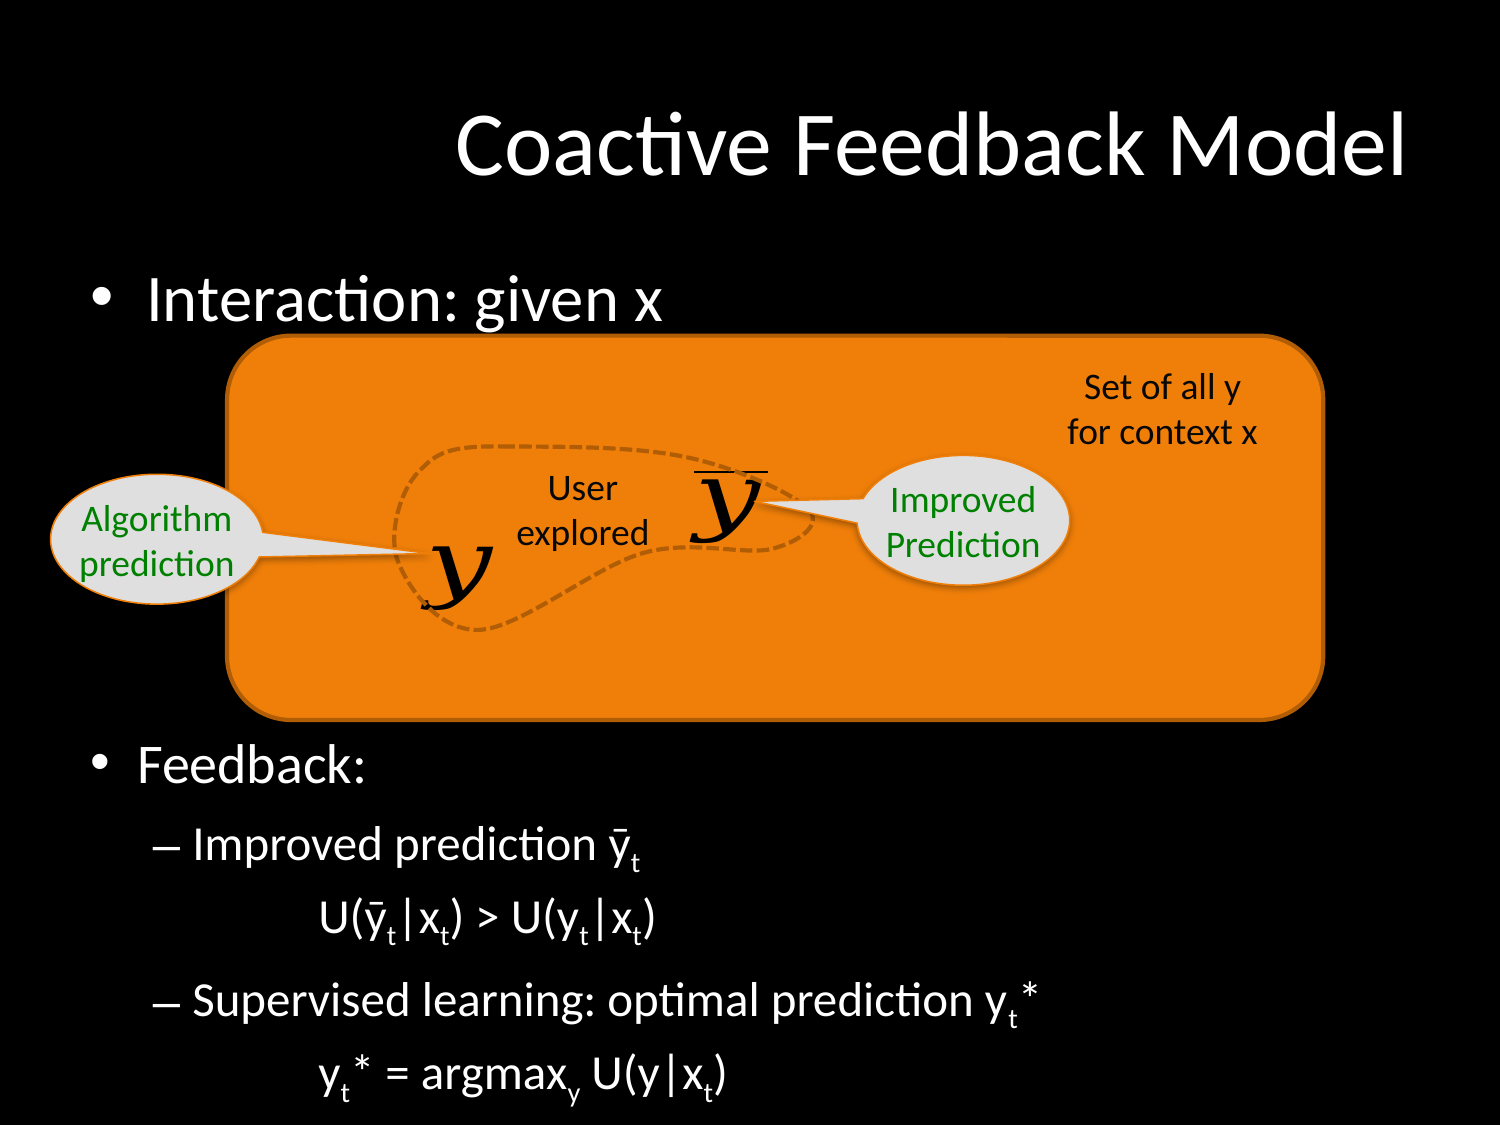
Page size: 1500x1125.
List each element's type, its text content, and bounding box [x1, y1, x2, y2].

title Coactive Feedback Model [75, 45, 1425, 233]
list Interaction: given x [75, 247, 1425, 720]
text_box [226, 335, 1324, 721]
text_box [393, 446, 814, 631]
text_box Algorithm prediction [49, 473, 221, 605]
text_box Feedback: Improved prediction ӯt U(ӯt|xt) > U(yt|xt) Supervised learning: optimal prediction yt* yt* = argmaxy U(y|xt) [74, 720, 1425, 1117]
